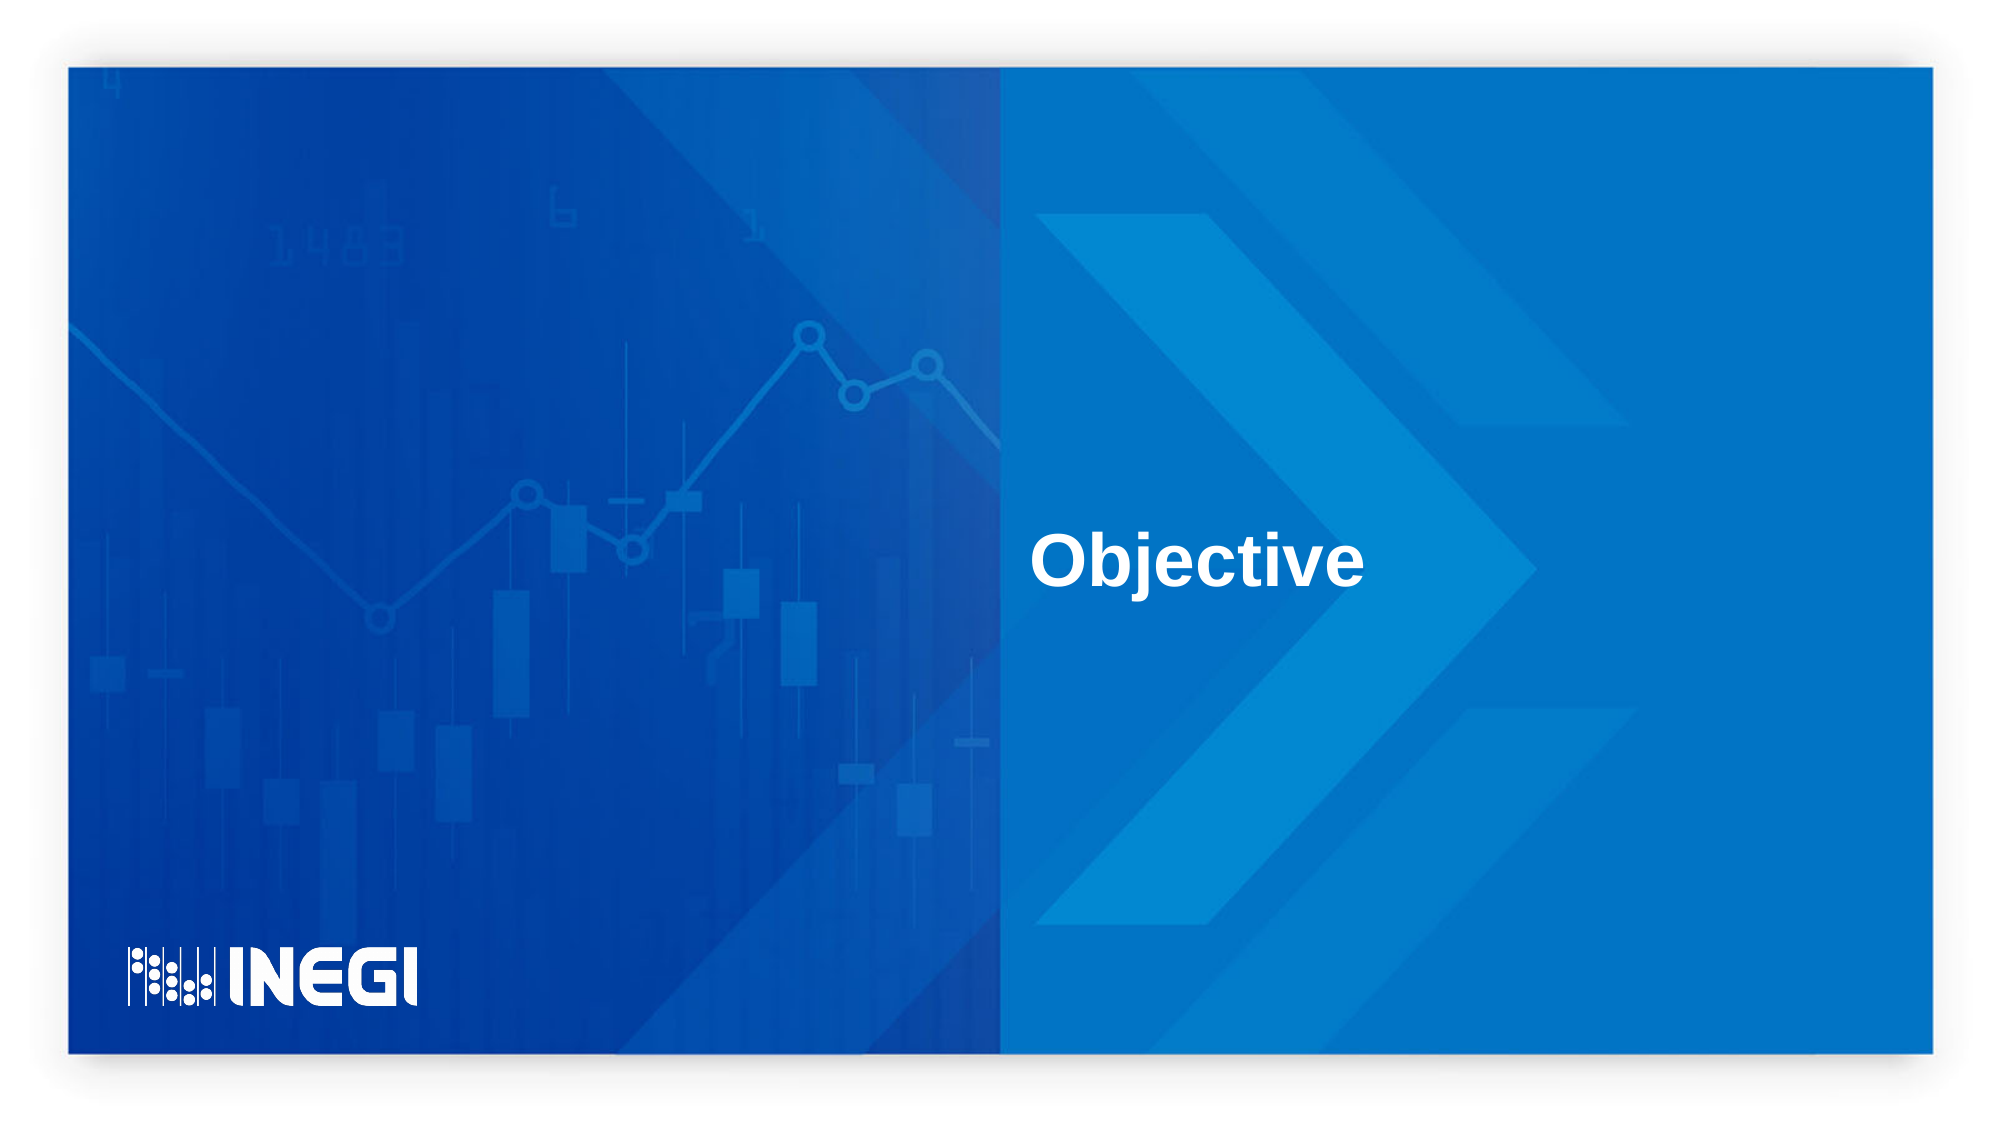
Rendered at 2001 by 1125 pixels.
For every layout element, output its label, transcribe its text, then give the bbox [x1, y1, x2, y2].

text_box Objective [1014, 504, 1382, 610]
picture [0, 0, 2000, 1125]
